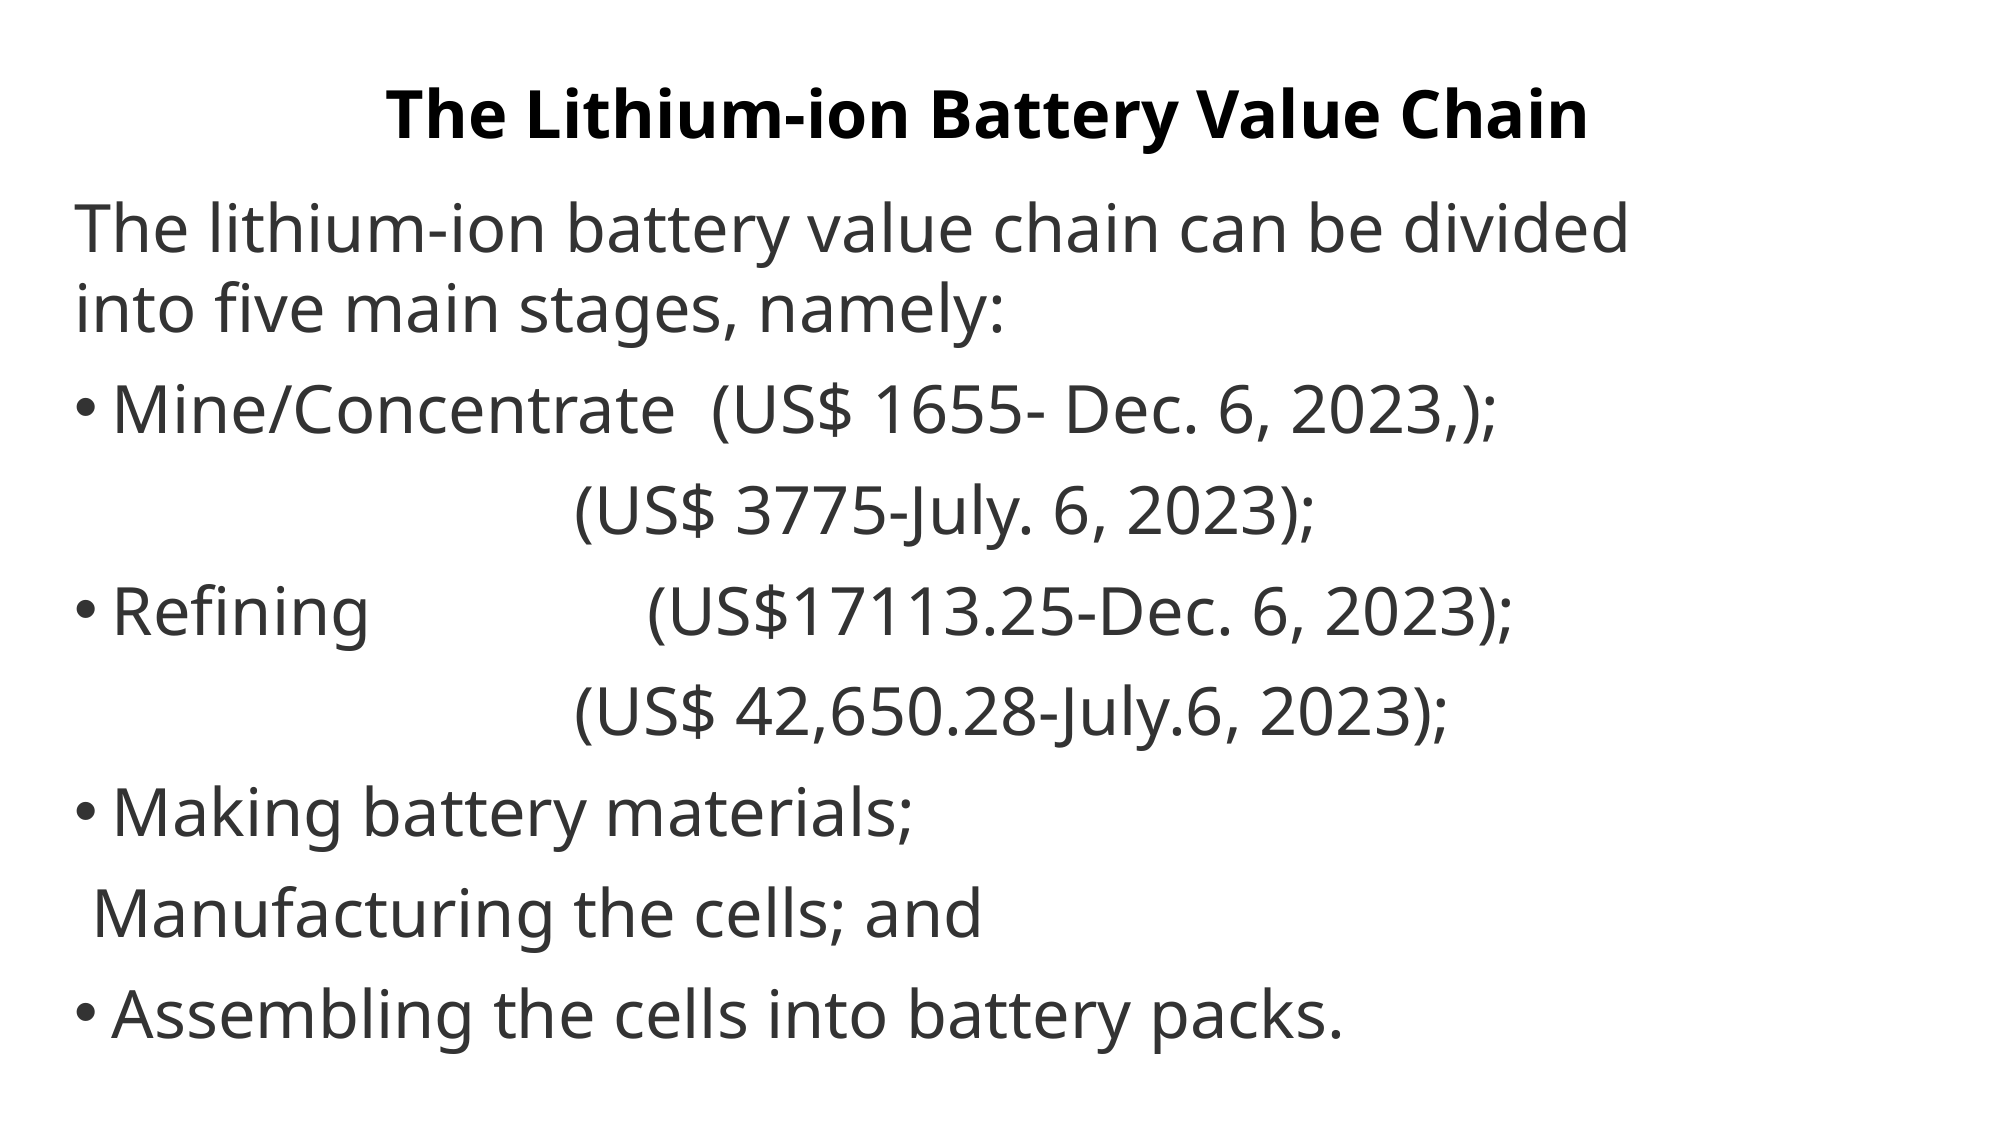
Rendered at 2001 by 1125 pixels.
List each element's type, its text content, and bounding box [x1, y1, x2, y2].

list The lithium-ion battery value chain can be divided into five main stages, namely: Mine/Concentrate (US$ 1655- Dec. 6, 2023,); (US$ 3775-July. 6, 2023); Refining (US$17113.25-Dec. 6, 2023); (US$ 42,650.28-July.6, 2023); Making battery materials; Manufacturing the cells; and Assembling the cells into battery packs. [59, 178, 1785, 1008]
title The Lithium-ion Battery Value Chain [114, 32, 1862, 202]
